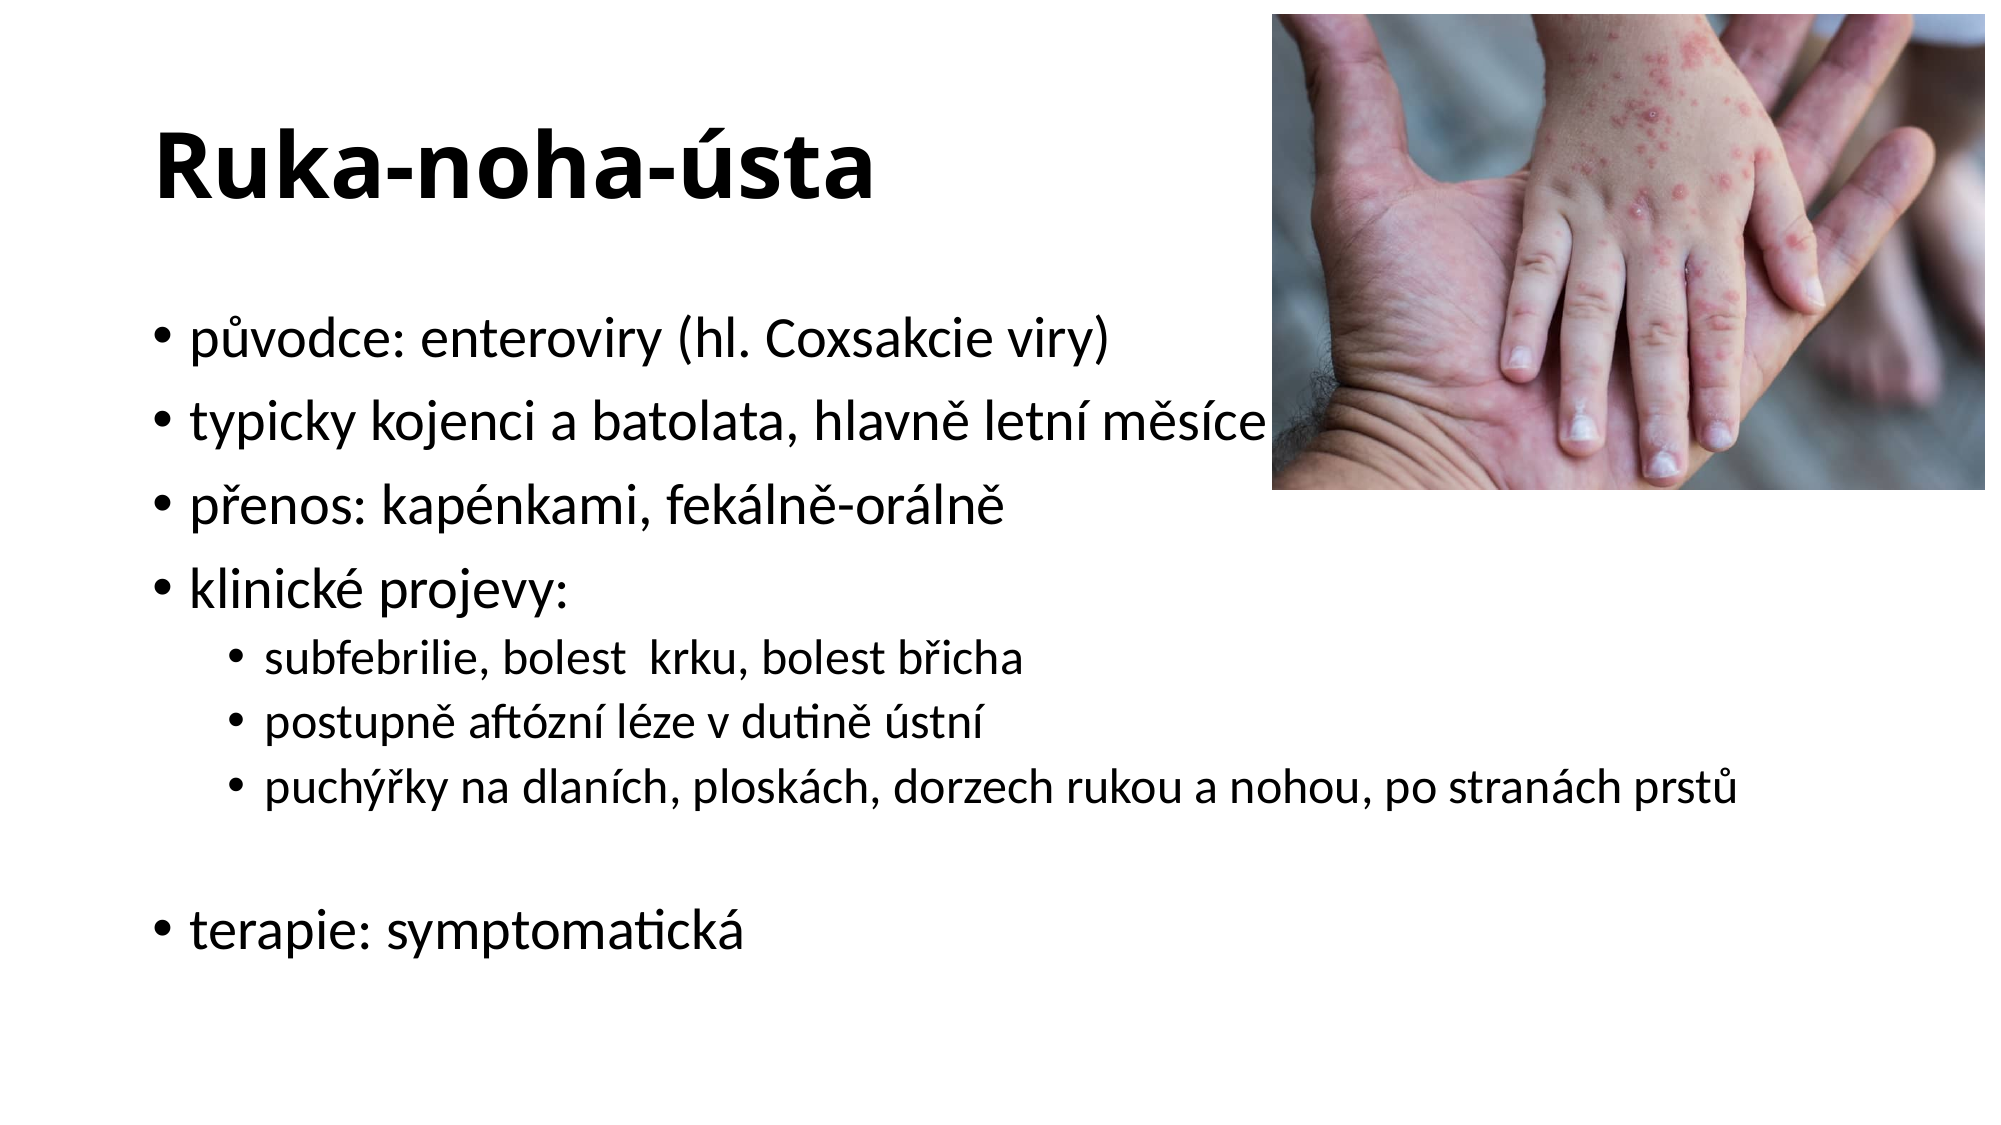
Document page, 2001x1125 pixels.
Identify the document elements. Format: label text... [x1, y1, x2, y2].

list původce: enteroviry (hl. Coxsakcie viry) typicky kojenci a batolata, hlavně letní měsíce přenos: kapénkami, fekálně-orálně klinické projevy: subfebrilie, bolest krku, bolest břicha postupně aftózní léze v dutině ústní puchýřky na dlaních, ploskách, dorzech rukou a nohou, po stranách prstů terapie: symptomatická [137, 299, 1863, 1014]
title Ruka-noha-ústa [137, 59, 1272, 278]
picture [1272, 14, 1985, 490]
